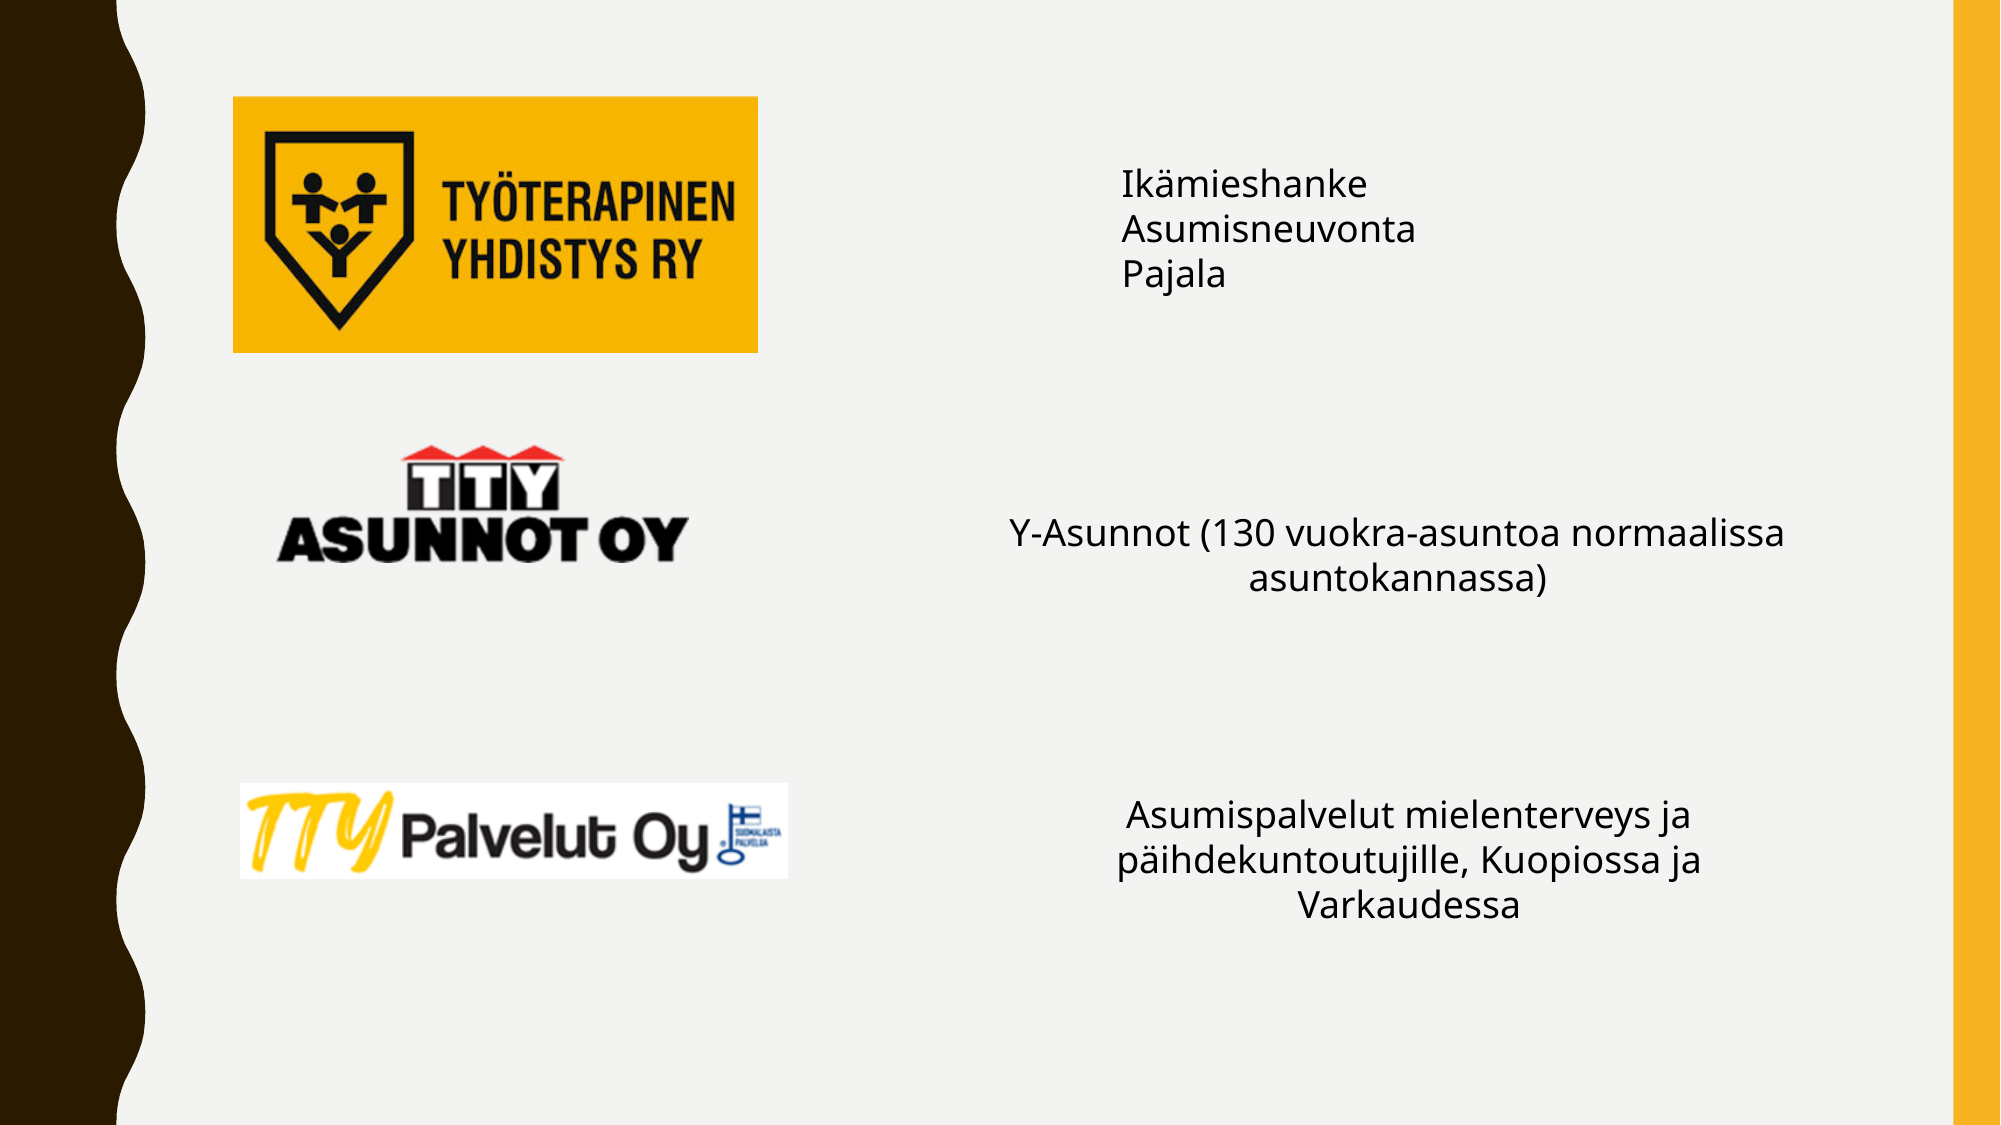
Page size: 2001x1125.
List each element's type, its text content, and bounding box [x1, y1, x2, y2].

text_box Asumispalvelut mielenterveys ja päihdekuntoutujille, Kuopiossa ja Varkaudessa [986, 783, 1832, 934]
text_box Y-Asunnot (130 vuokra-asuntoa normaalissa asuntokannassa) [897, 501, 1898, 607]
picture [276, 444, 689, 563]
text_box Ikämieshanke Asumisneuvonta Pajala [1106, 152, 1432, 302]
picture [233, 96, 758, 353]
picture [240, 782, 788, 879]
